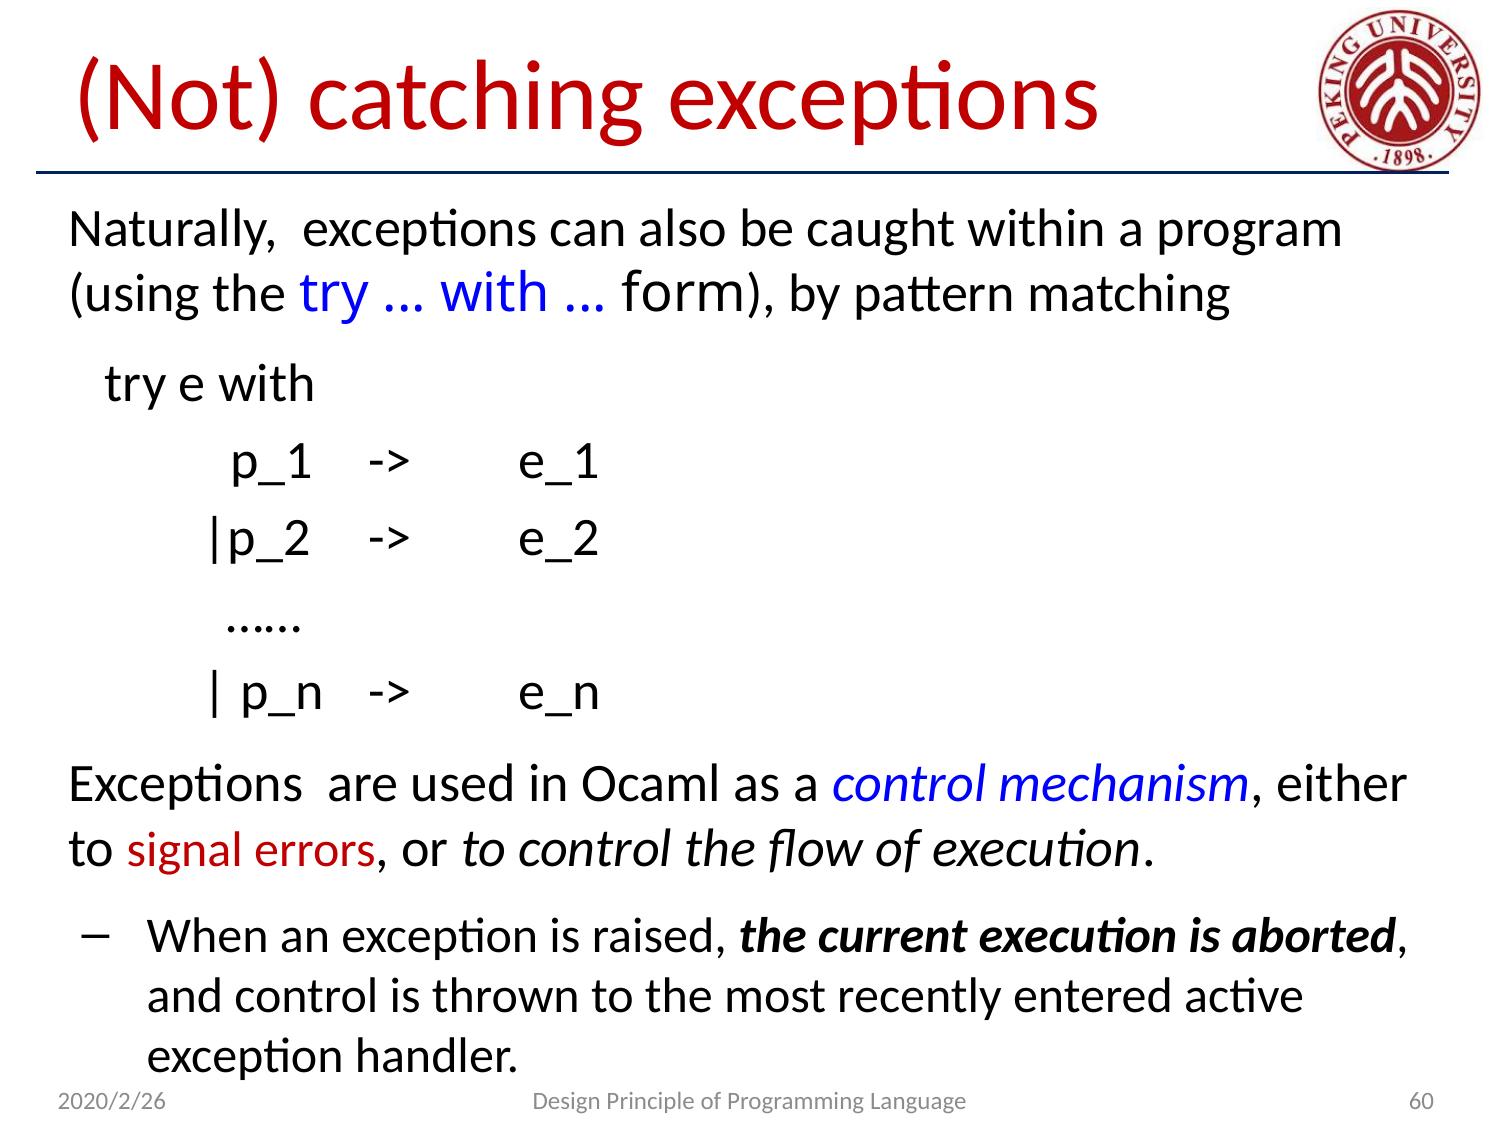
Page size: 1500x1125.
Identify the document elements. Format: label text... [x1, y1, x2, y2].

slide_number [42, 1069, 393, 1125]
slide_number 60 [1099, 1069, 1450, 1125]
list Naturally, exceptions can also be caught within a program (using the try ... with ... form), by pattern matching try e with p_1 -> e_1 |p_2 -> e_2 …… | p_n -> e_n [53, 184, 1461, 739]
picture [1316, 7, 1483, 174]
text_box Exceptions are used in Ocaml as a control mechanism, either to signal errors, or to control the flow of execution. When an exception is raised, the current execution is aborted, and control is thrown to the most recently entered active exception handler. [53, 739, 1461, 1083]
title (Not) catching exceptions [36, 19, 1399, 161]
footer Design Principle of Programming Language [512, 1069, 988, 1125]
